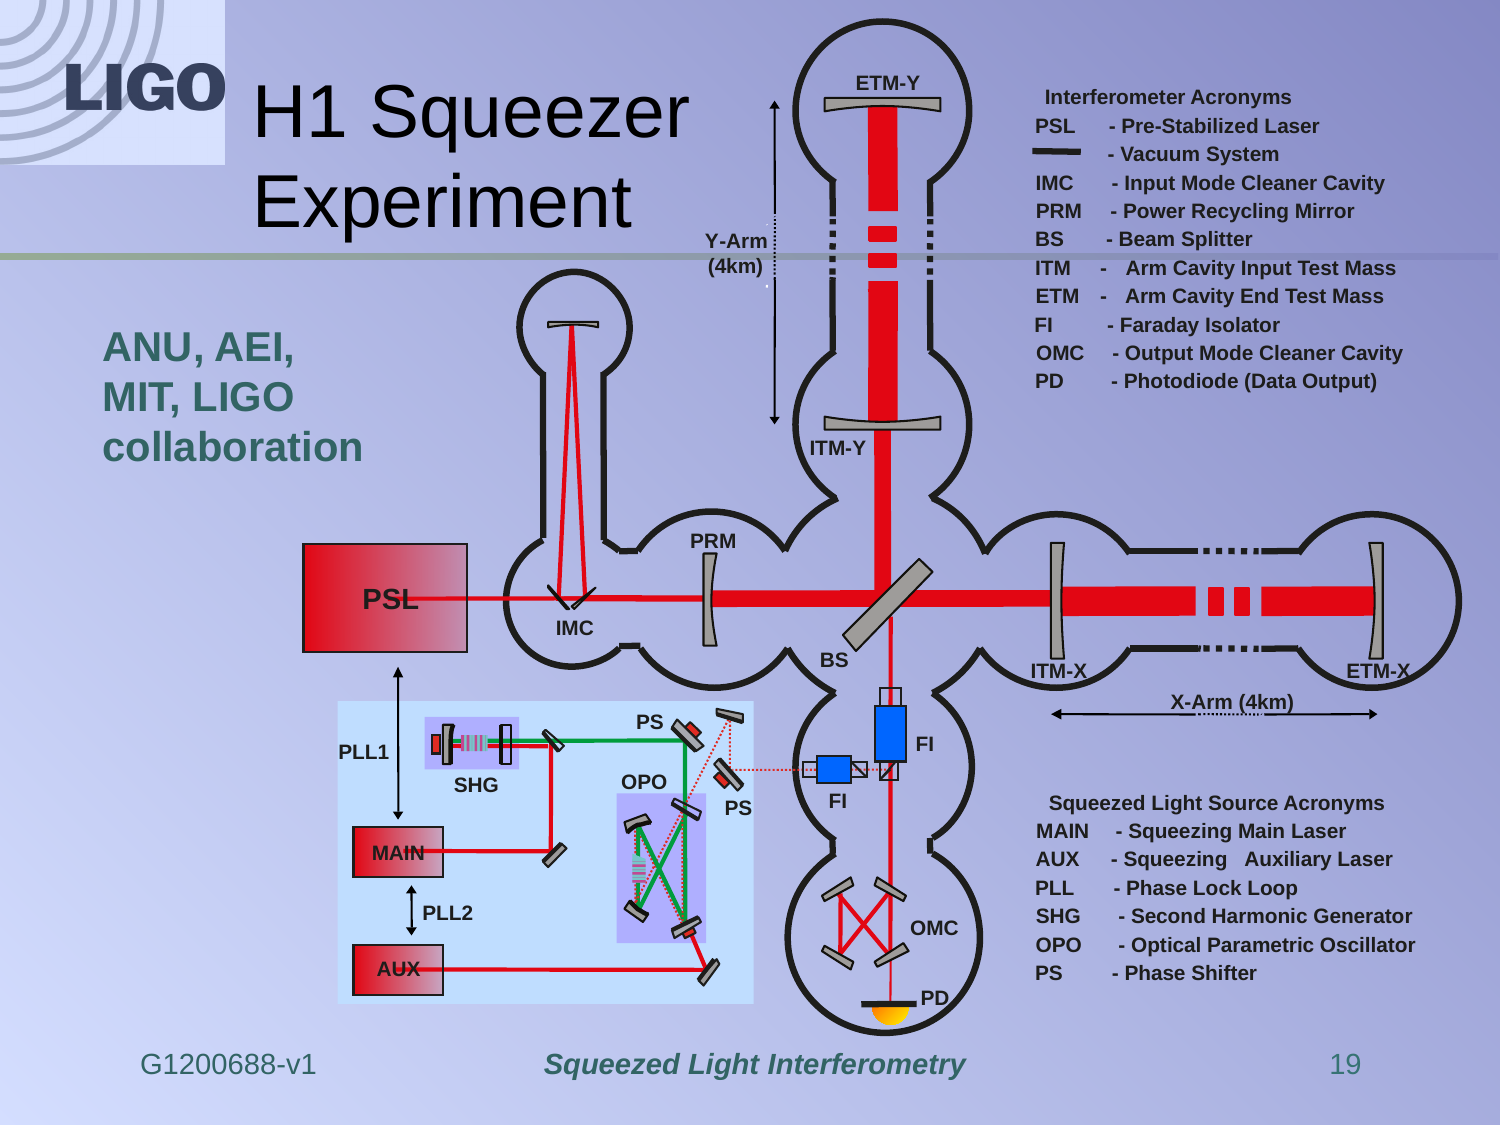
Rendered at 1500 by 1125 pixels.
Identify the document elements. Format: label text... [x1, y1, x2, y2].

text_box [287, 8, 1473, 1076]
title H1 Squeezer Experiment [237, 37, 282, 251]
text_box ANU, AEI, MIT, LIGO collaboration [87, 312, 282, 478]
